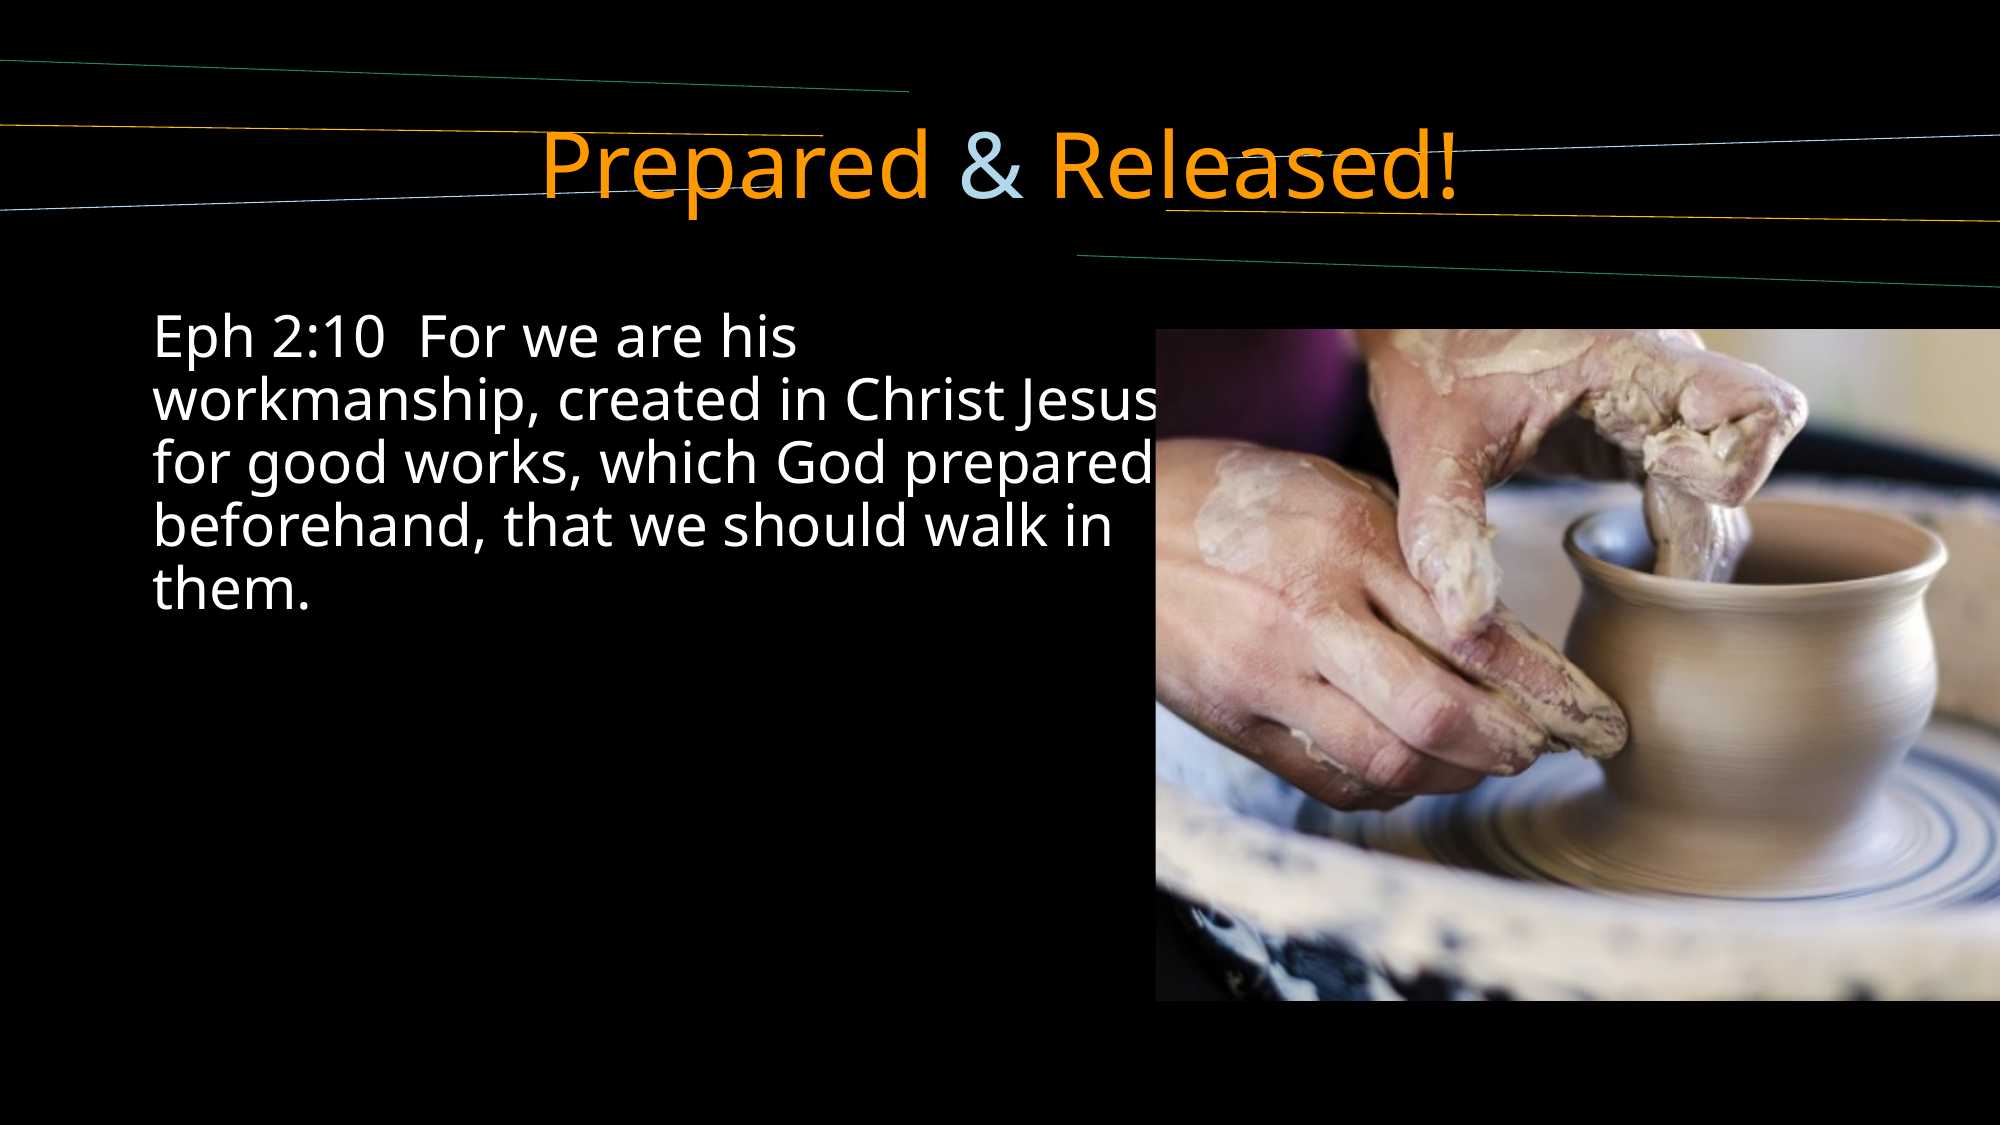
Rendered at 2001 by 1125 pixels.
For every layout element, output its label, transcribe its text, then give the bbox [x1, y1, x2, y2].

picture [1155, 329, 2000, 1001]
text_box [1076, 134, 2000, 288]
title Prepared & Released! [137, 59, 1863, 278]
list Eph 2:10 For we are his workmanship, created in Christ Jesus for good works, which God prepared beforehand, that we should walk in them. [137, 299, 1197, 1014]
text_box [0, 59, 910, 211]
